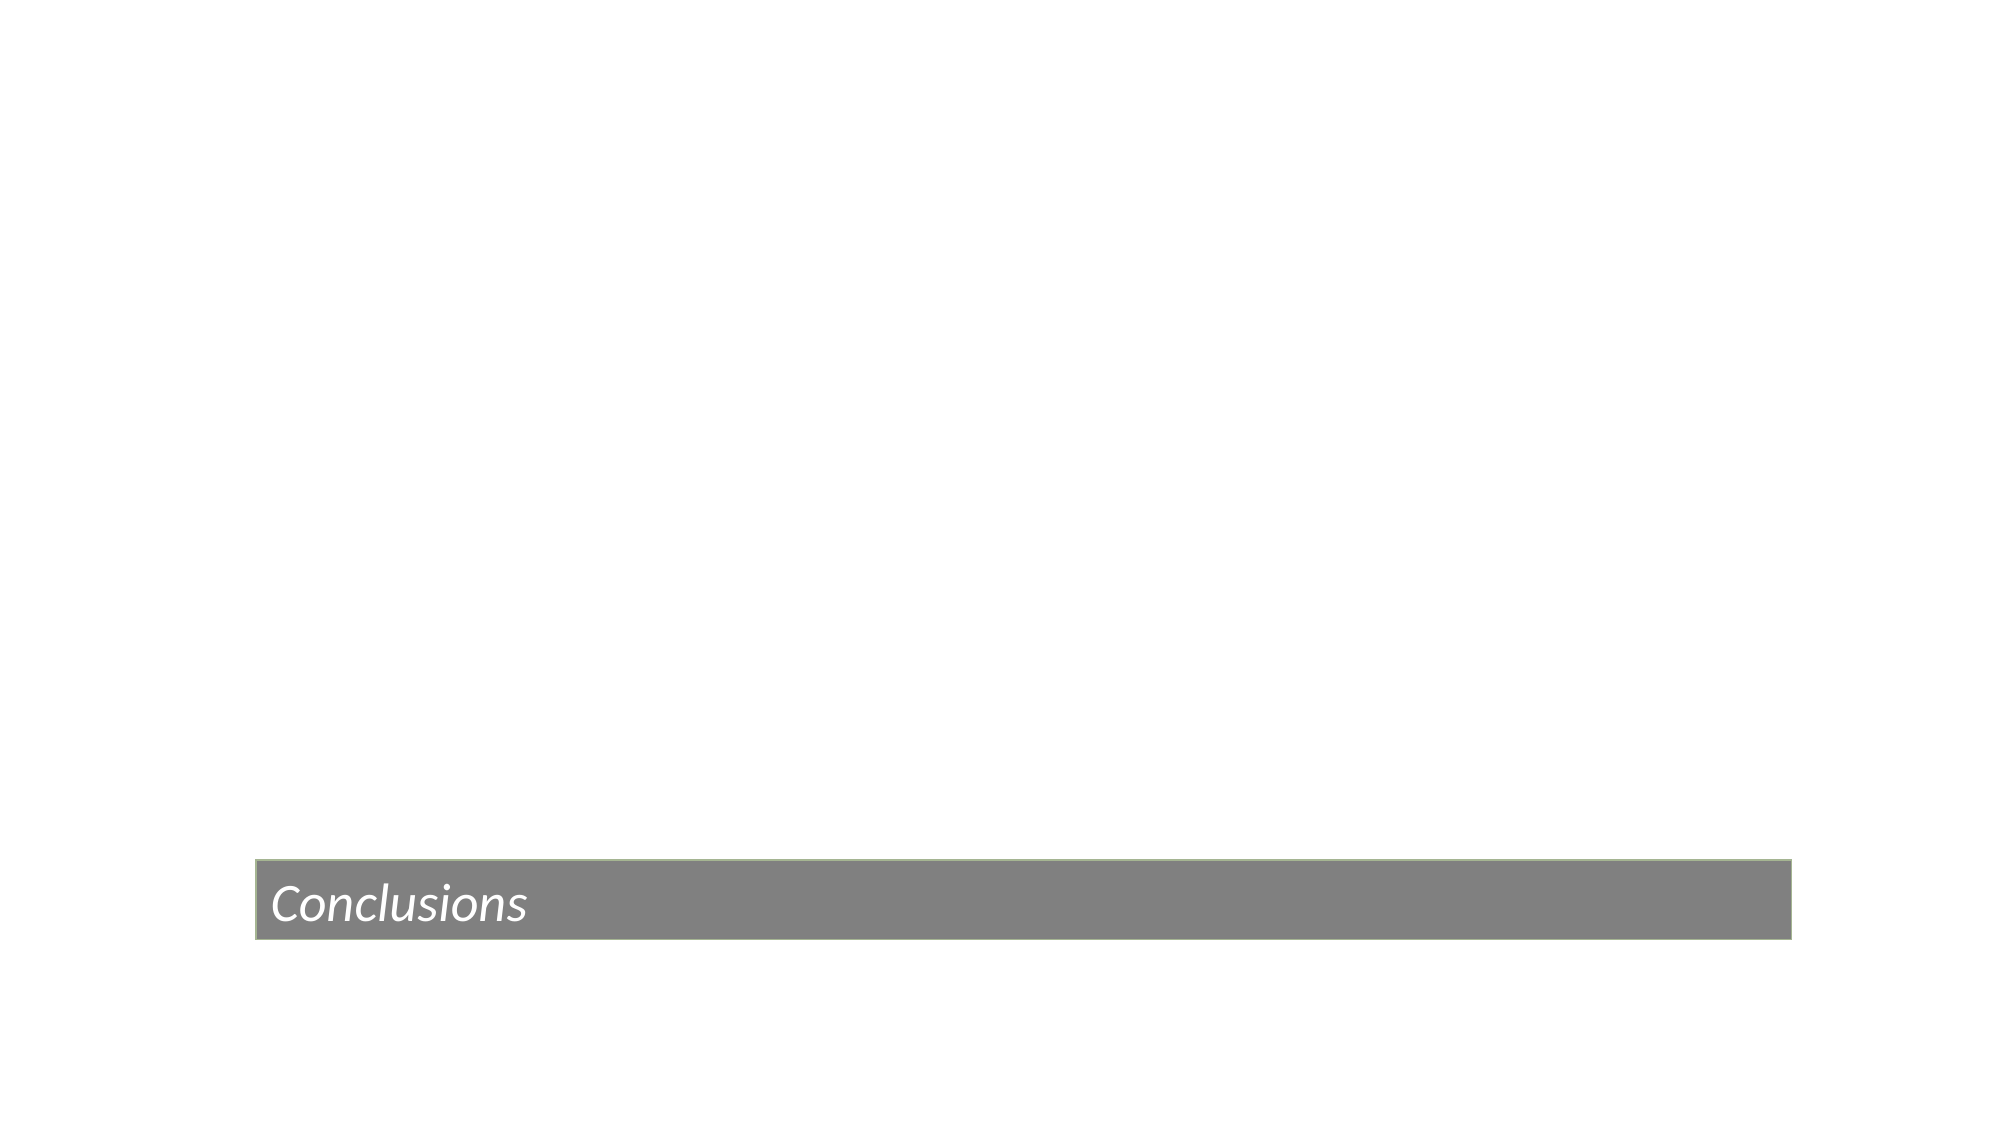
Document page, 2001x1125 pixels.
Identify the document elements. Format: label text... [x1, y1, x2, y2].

text_box Conclusions [255, 860, 1792, 940]
